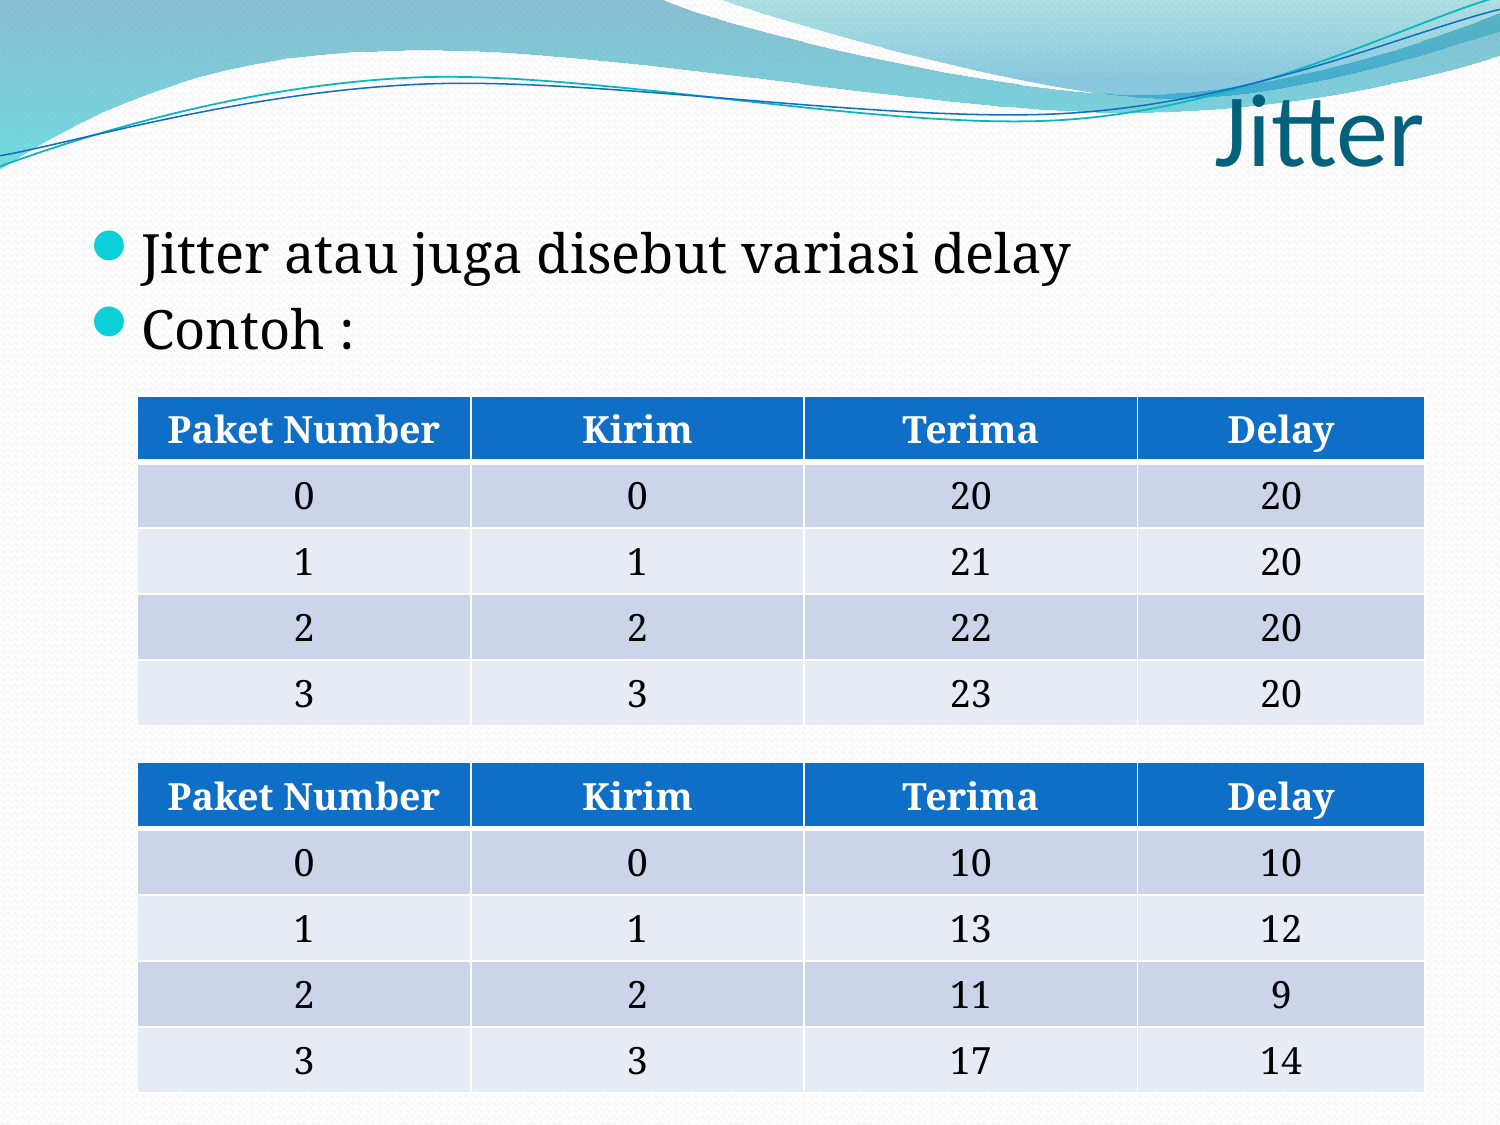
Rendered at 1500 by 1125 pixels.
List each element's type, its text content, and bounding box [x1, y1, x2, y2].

table_cell 20 [1138, 595, 1424, 659]
table_cell 22 [805, 595, 1137, 659]
table_cell 11 [805, 962, 1137, 1026]
table_cell 10 [805, 831, 1137, 894]
table_cell 20 [1138, 465, 1424, 527]
table_cell 1 [472, 529, 803, 593]
table_cell 20 [1138, 529, 1424, 593]
table_cell 3 [138, 1028, 470, 1092]
table_cell 2 [472, 962, 803, 1026]
table_header Paket Number [138, 397, 470, 459]
table_cell 0 [472, 465, 803, 527]
table_header Delay [1138, 397, 1424, 459]
table_cell 0 [138, 465, 470, 527]
table_cell 2 [472, 595, 803, 659]
table_header Paket Number [138, 763, 470, 826]
table_header Delay [1138, 763, 1424, 826]
table_cell 0 [138, 831, 470, 894]
list Jitter atau juga disebut variasi delay Contoh : [75, 212, 1425, 1038]
table_header Terima [805, 763, 1137, 826]
title Jitter [75, 0, 1425, 188]
table_cell 10 [1138, 831, 1424, 894]
table_cell 1 [138, 529, 470, 593]
table_cell 1 [472, 896, 803, 960]
table_cell 1 [138, 896, 470, 960]
table_cell 3 [138, 661, 470, 725]
table_cell 0 [472, 831, 803, 894]
table_cell 14 [1138, 1028, 1424, 1092]
table_cell 13 [805, 896, 1137, 960]
table_header Kirim [472, 397, 803, 459]
table_cell 2 [138, 962, 470, 1026]
table_cell 21 [805, 529, 1137, 593]
table_header Terima [805, 397, 1137, 459]
table_cell 2 [138, 595, 470, 659]
table_cell 3 [472, 1028, 803, 1092]
table_cell 12 [1138, 896, 1424, 960]
table_cell 20 [1138, 661, 1424, 725]
table_cell 9 [1138, 962, 1424, 1026]
table_header Kirim [472, 763, 803, 826]
table_cell 20 [805, 465, 1137, 527]
table_cell 17 [805, 1028, 1137, 1092]
table_cell 3 [472, 661, 803, 725]
table_cell 23 [805, 661, 1137, 725]
